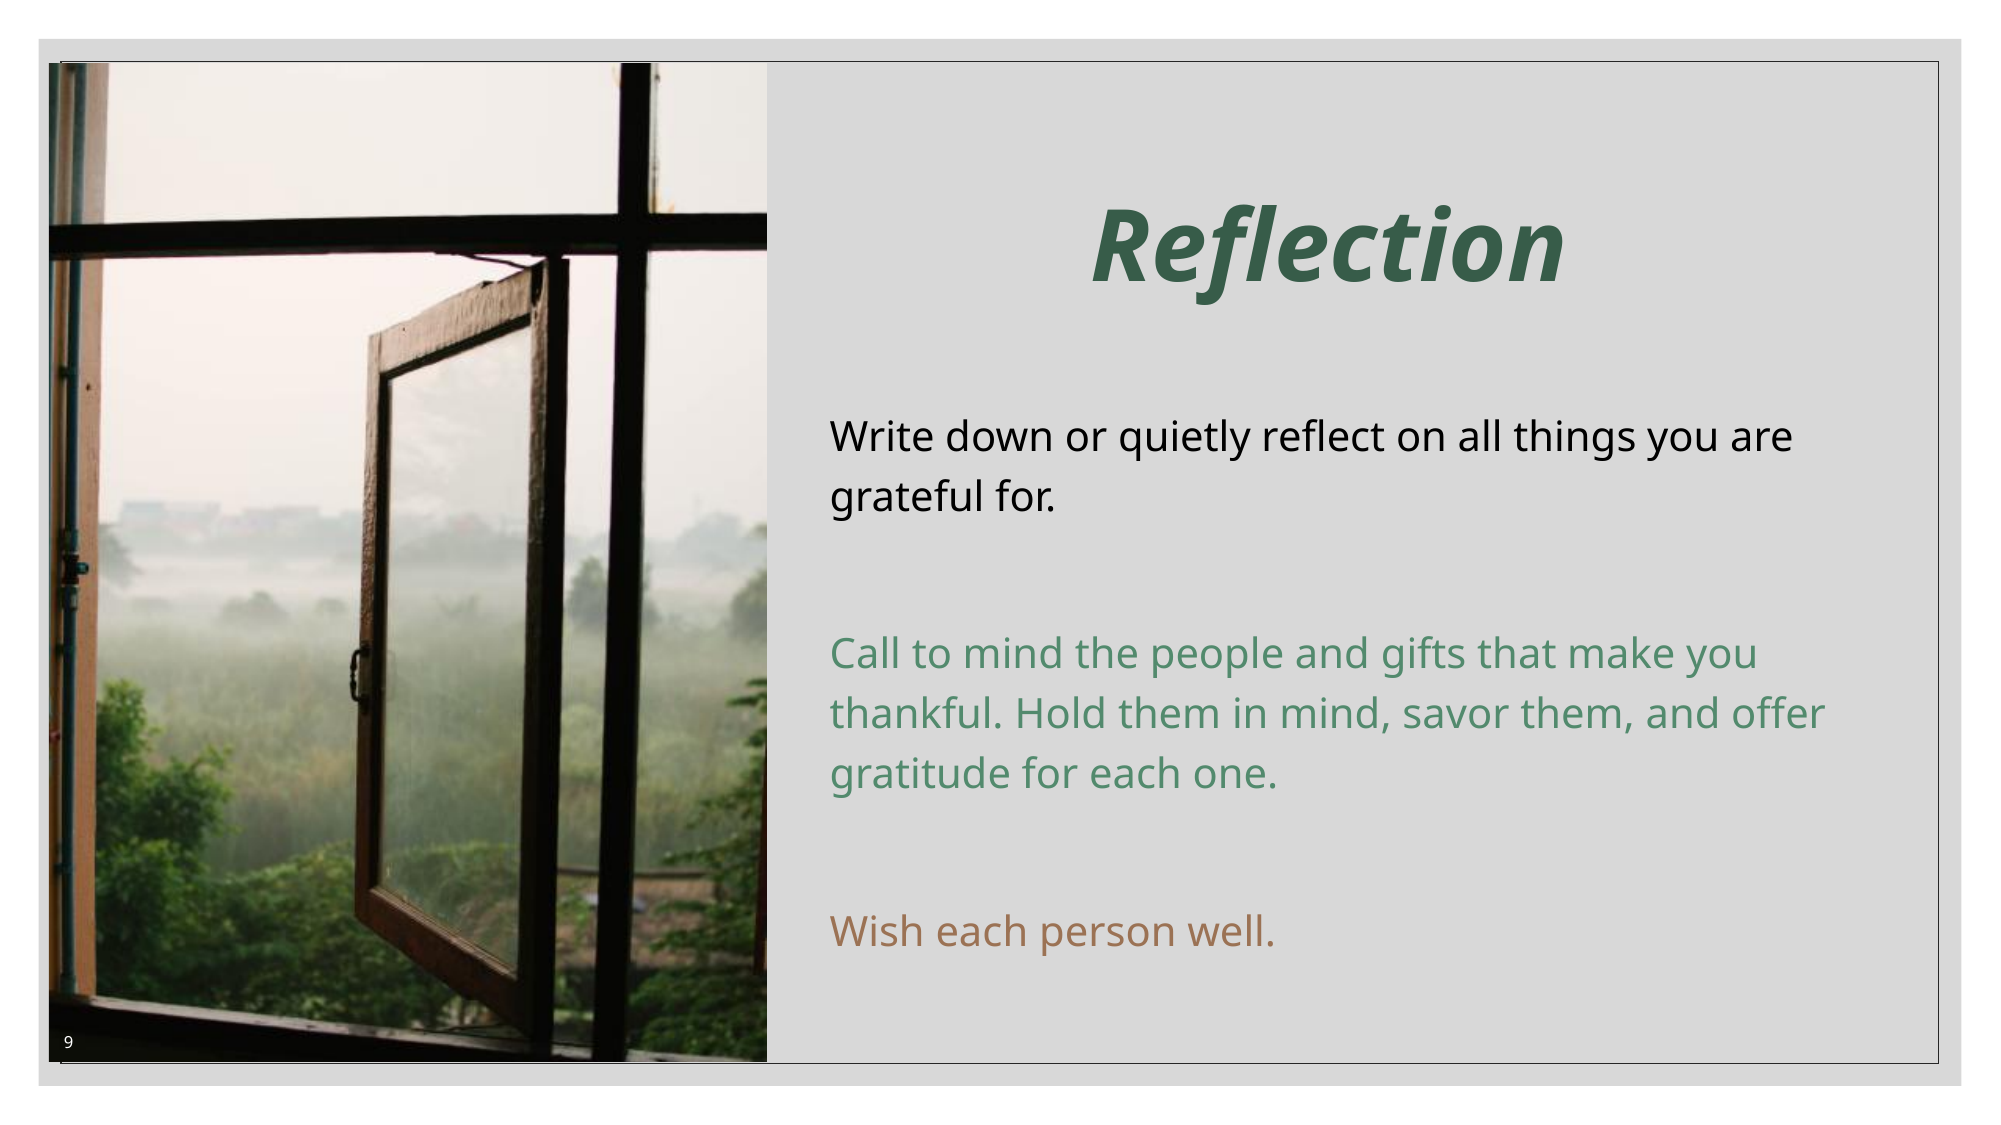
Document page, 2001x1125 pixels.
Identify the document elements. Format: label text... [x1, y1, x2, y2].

list Write down or quietly reflect on all things you are grateful for. Call to mind the people and gifts that make you thankful. Hold them in mind, savor them, and offer gratitude for each one. Wish each person well. [814, 391, 1845, 1020]
picture [48, 62, 767, 1062]
title Reflection [814, 105, 1845, 391]
